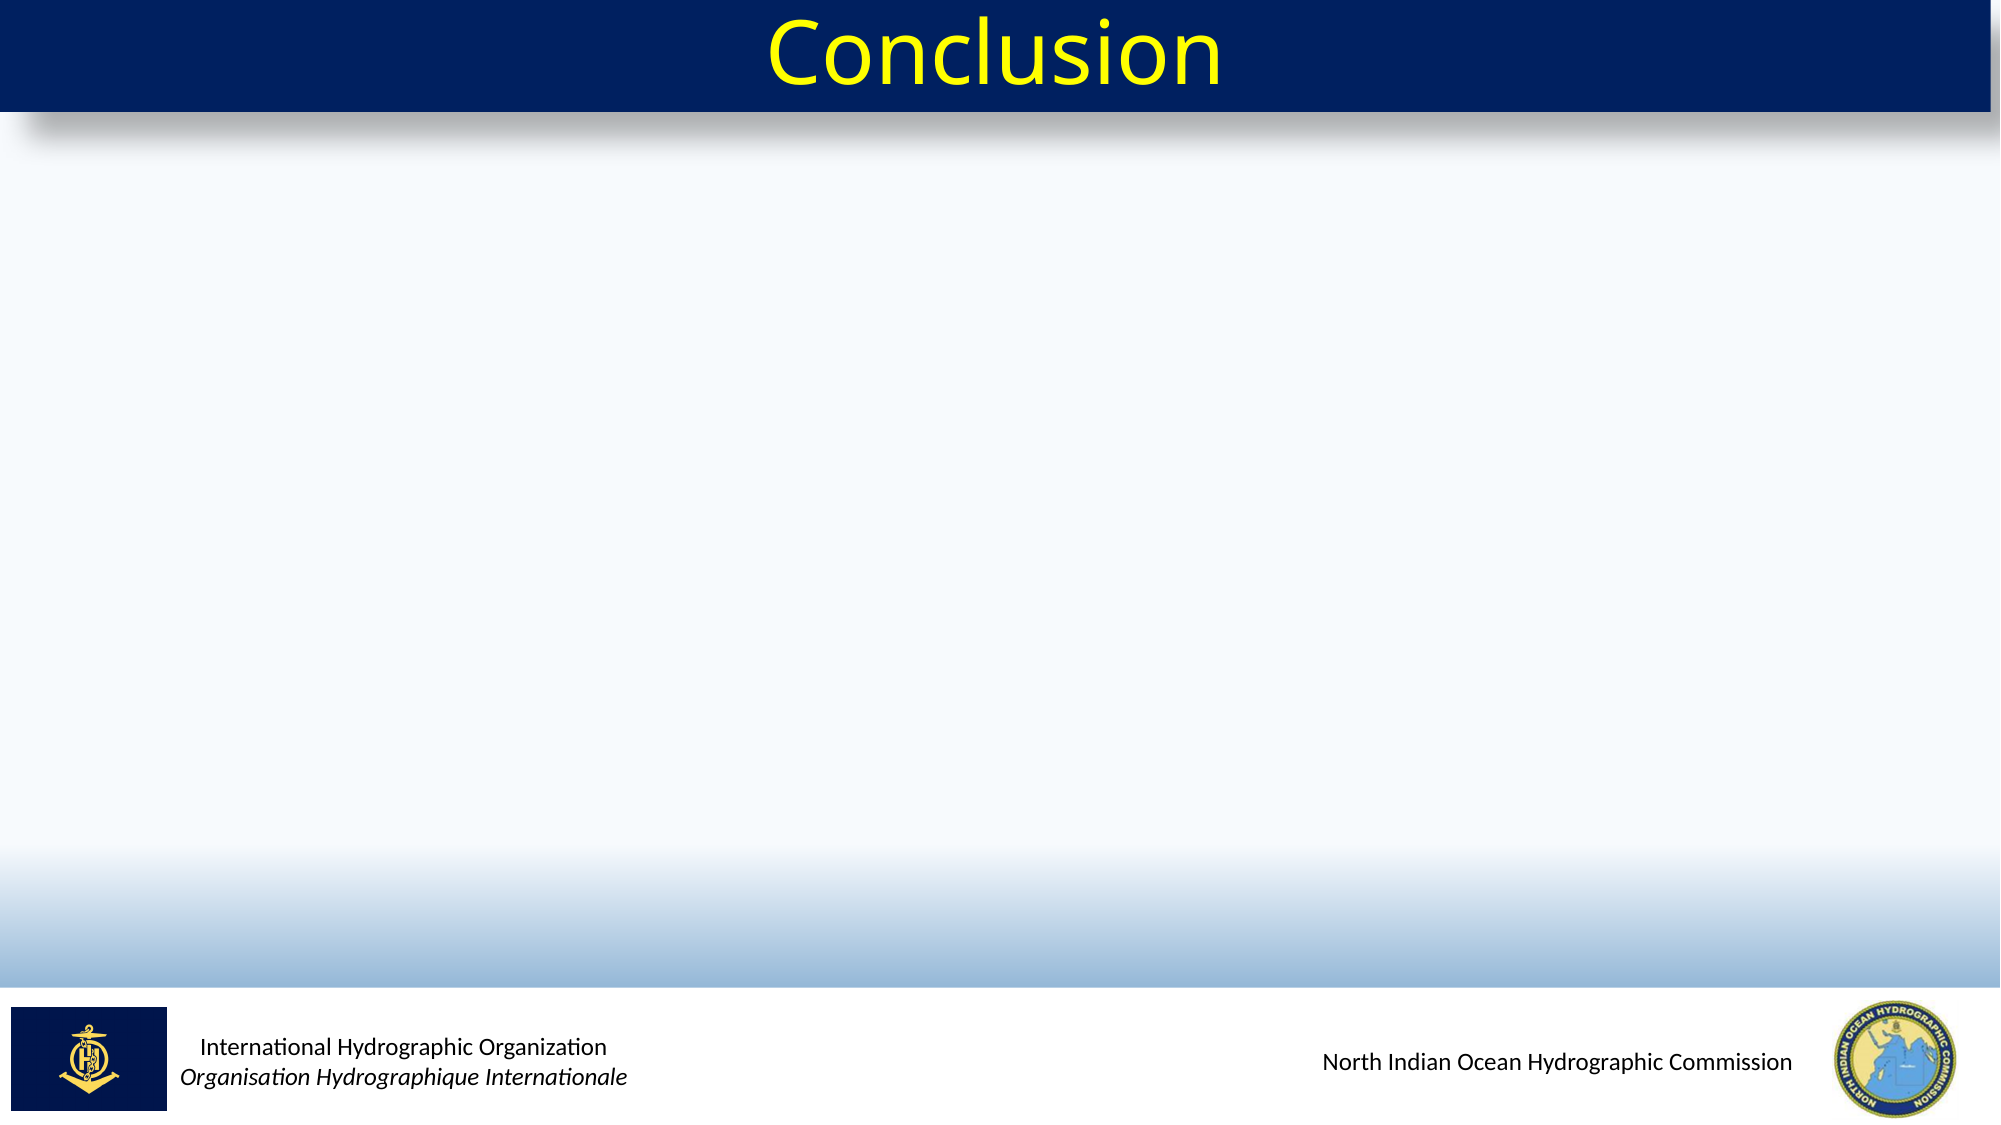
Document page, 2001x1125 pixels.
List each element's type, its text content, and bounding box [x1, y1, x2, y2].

picture [1832, 1000, 1959, 1120]
title Conclusion [0, 0, 1991, 112]
picture [11, 1007, 167, 1111]
